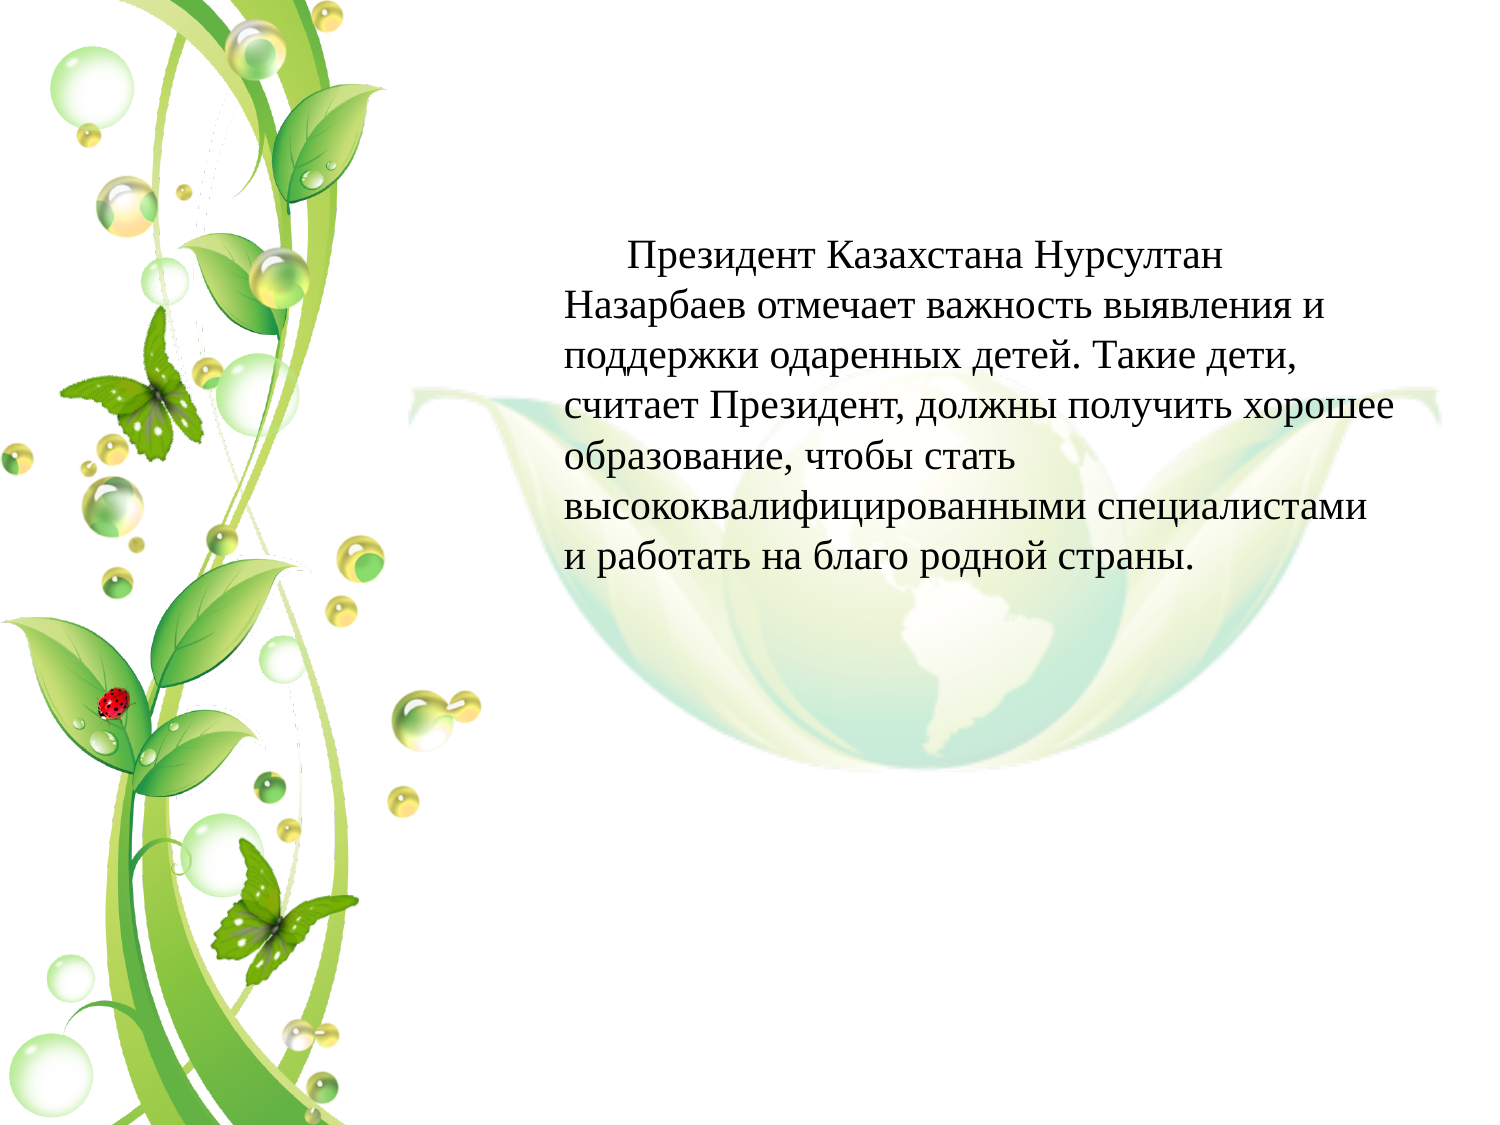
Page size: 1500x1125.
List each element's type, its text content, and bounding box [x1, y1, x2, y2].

picture [0, 0, 482, 1125]
text_box Президент Казахстана Нурсултан Назарбаев отмечает важность выявления и поддержки одаренных детей. Такие дети, считает Президент, должны получить хорошее образование, чтобы стать высококвалифицированными специалистами и работать на благо родной страны. [549, 219, 1412, 585]
